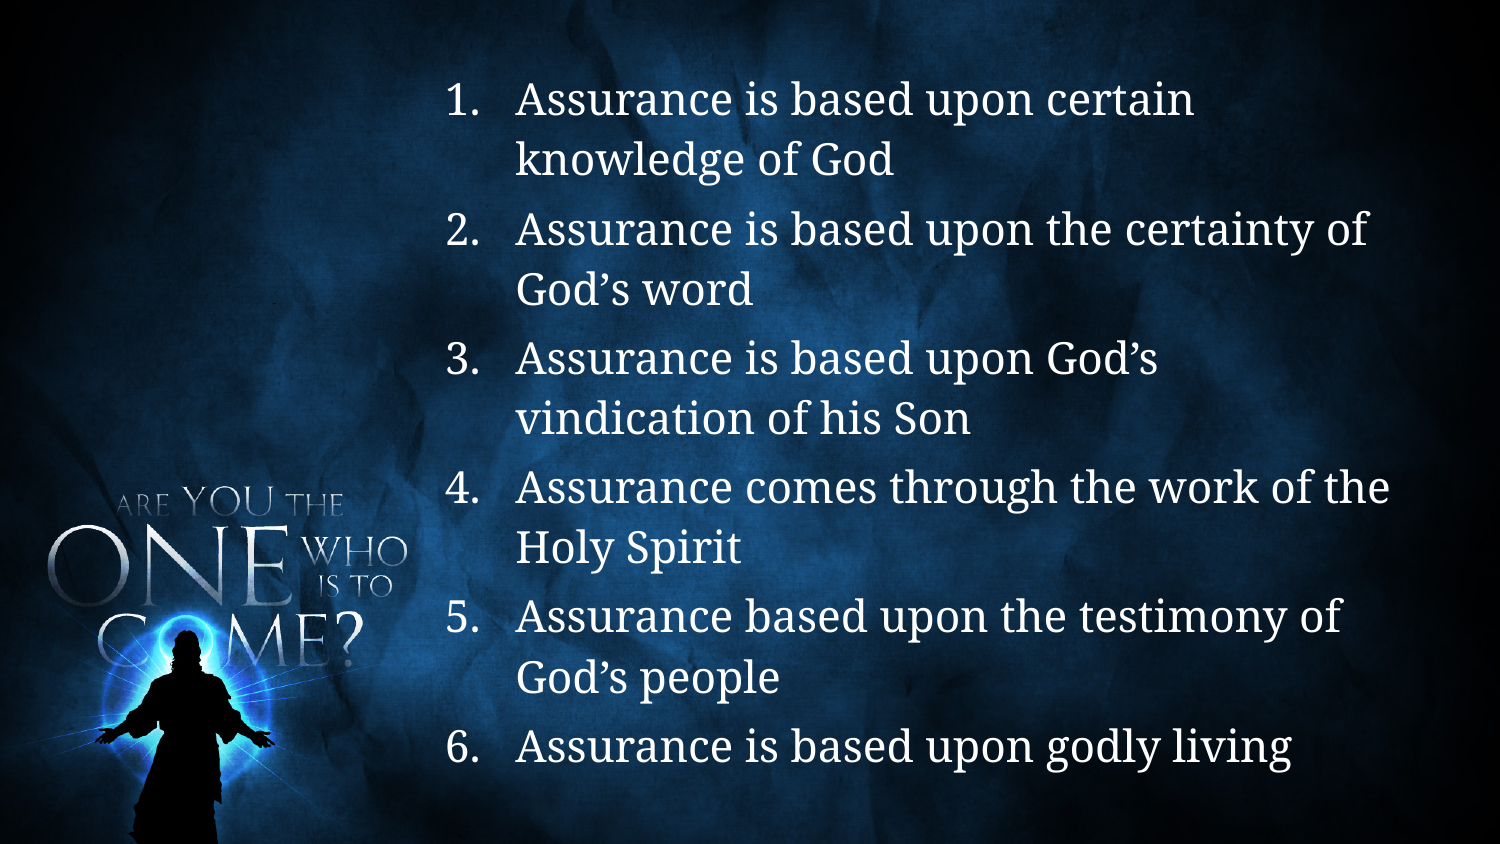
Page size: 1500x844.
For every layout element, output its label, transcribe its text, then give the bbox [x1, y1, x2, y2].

picture [0, 0, 1500, 844]
list Assurance is based upon certain knowledge of God Assurance is based upon the certainty of God’s word Assurance is based upon God’s vindication of his Son Assurance comes through the work of the Holy Spirit Assurance based upon the testimony of God’s people Assurance is based upon godly living [429, 59, 1424, 785]
